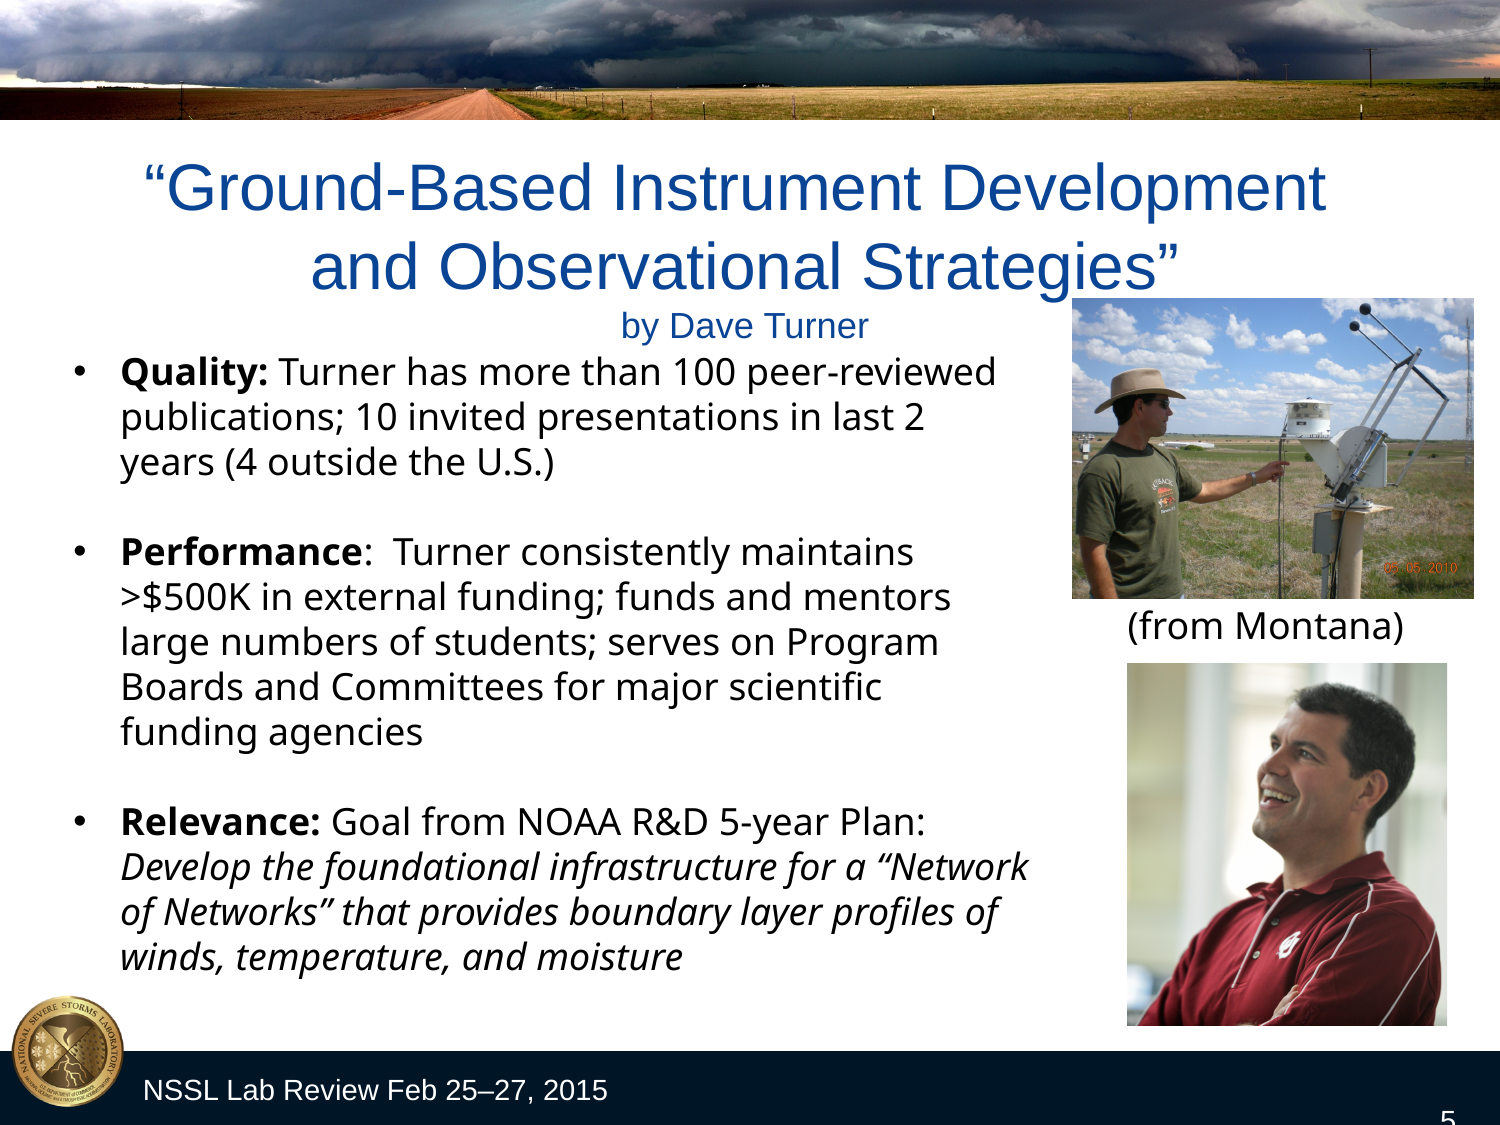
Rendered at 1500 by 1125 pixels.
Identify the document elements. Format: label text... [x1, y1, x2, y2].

slide_number 5 [1121, 1089, 1472, 1125]
picture [1072, 297, 1474, 600]
picture [0, 0, 1500, 120]
title “Ground-Based Instrument Development and Observational Strategies” by Dave Turner [0, 134, 1491, 354]
picture [11, 995, 124, 1107]
text_box Quality: Turner has more than 100 peer-reviewed publications; 10 invited presentations in last 2 years (4 outside the U.S.) Performance: Turner consistently maintains >$500K in external funding; funds and mentors large numbers of students; serves on Program Boards and Committees for major scientific funding agencies Relevance: Goal from NOAA R&D 5-year Plan: Develop the foundational infrastructure for a “Network of Networks” that provides boundary layer profiles of winds, temperature, and moisture [58, 340, 1045, 986]
text_box (from Montana) [1031, 594, 1500, 655]
footer NSSL Lab Review Feb 25–27, 2015 [127, 1058, 813, 1119]
picture [1126, 662, 1448, 1027]
